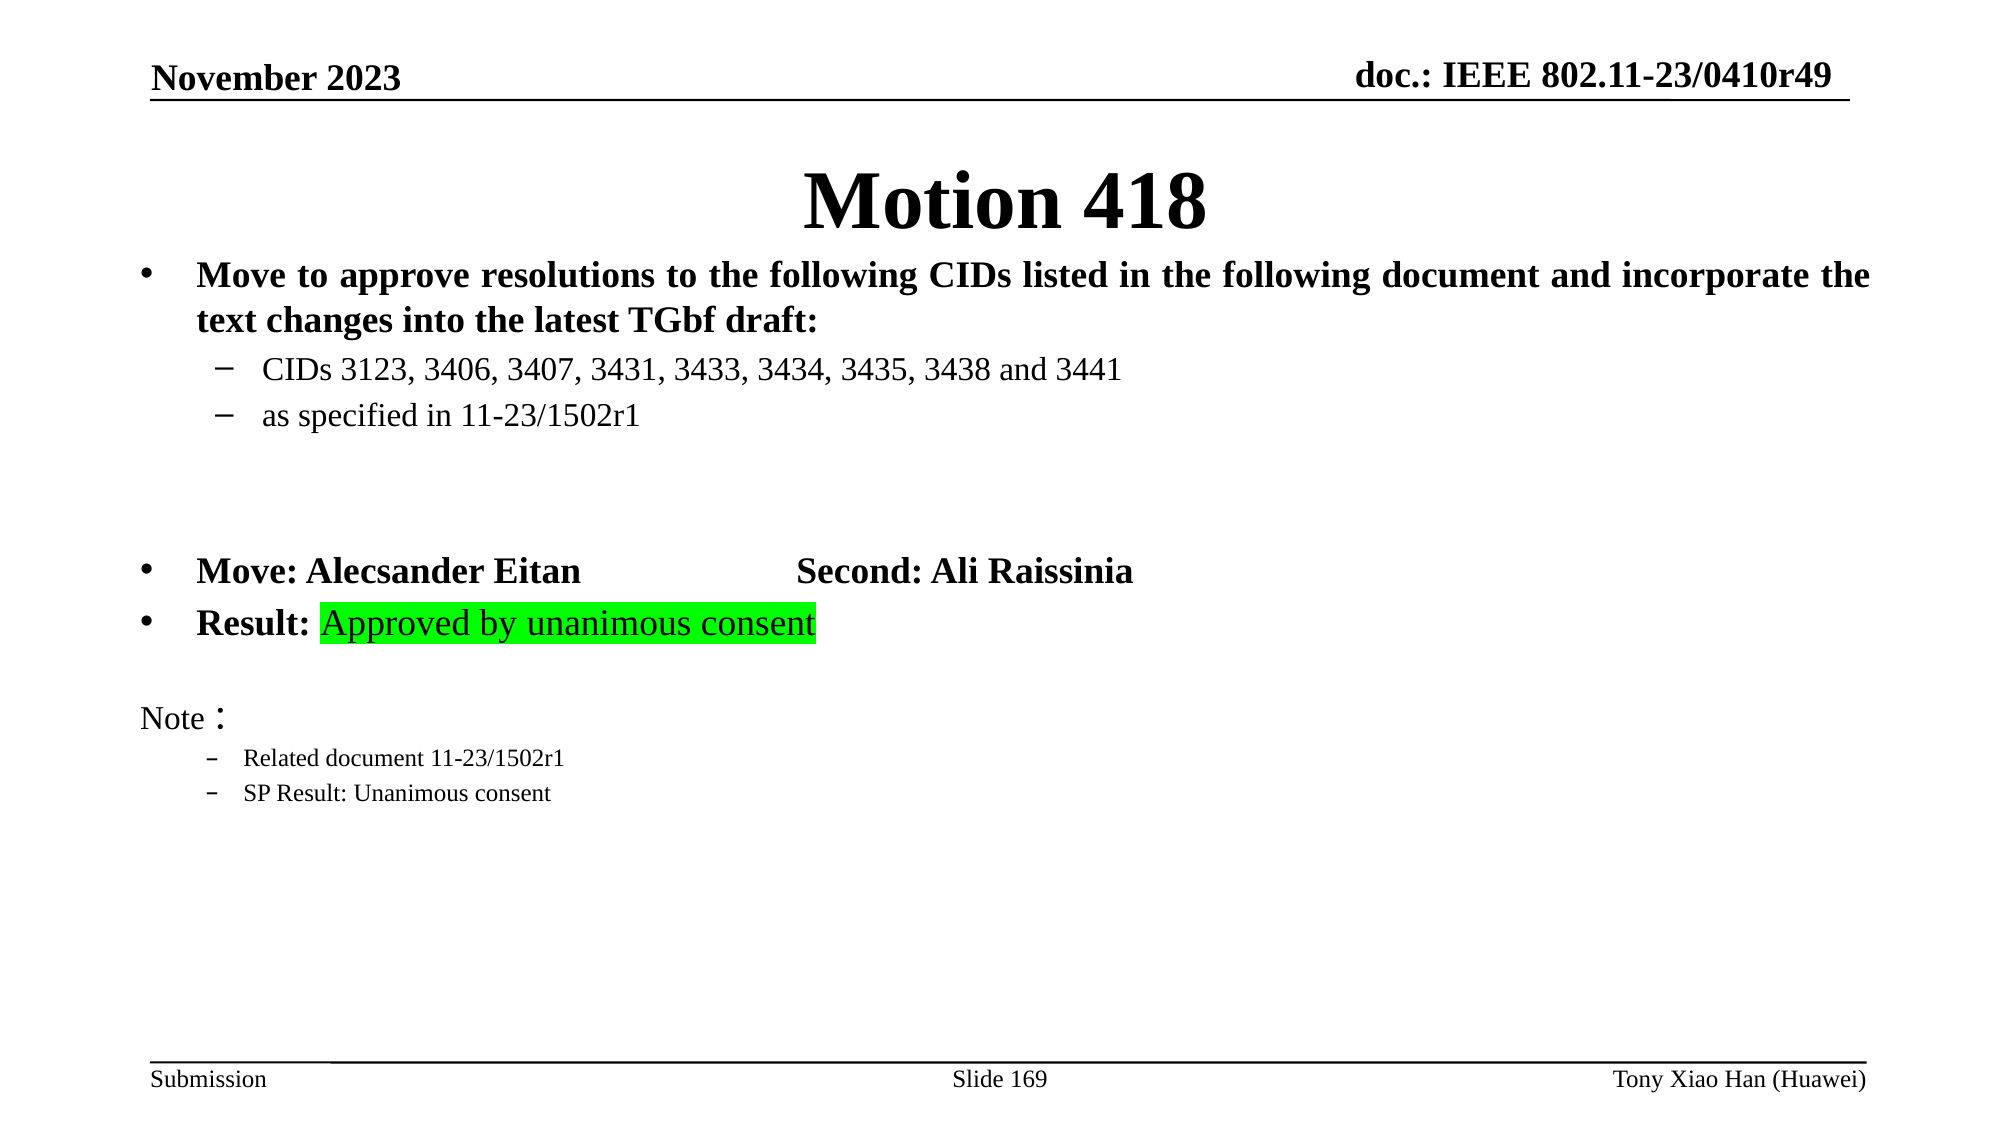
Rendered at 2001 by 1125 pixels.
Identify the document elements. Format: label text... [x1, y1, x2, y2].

text_box Motion 418 [368, 137, 1644, 212]
text_box Move to approve resolutions to the following CIDs listed in the following document and incorporate the text changes into the latest TGbf draft: CIDs 3123, 3406, 3407, 3431, 3433, 3434, 3435, 3438 and 3441 as specified in 11-23/1502r1 Move: Alecsander Eitan Second: Ali Raissinia Result: Approved by unanimous consent Note： Related document 11-23/1502r1 SP Result: Unanimous consent [125, 212, 1888, 900]
